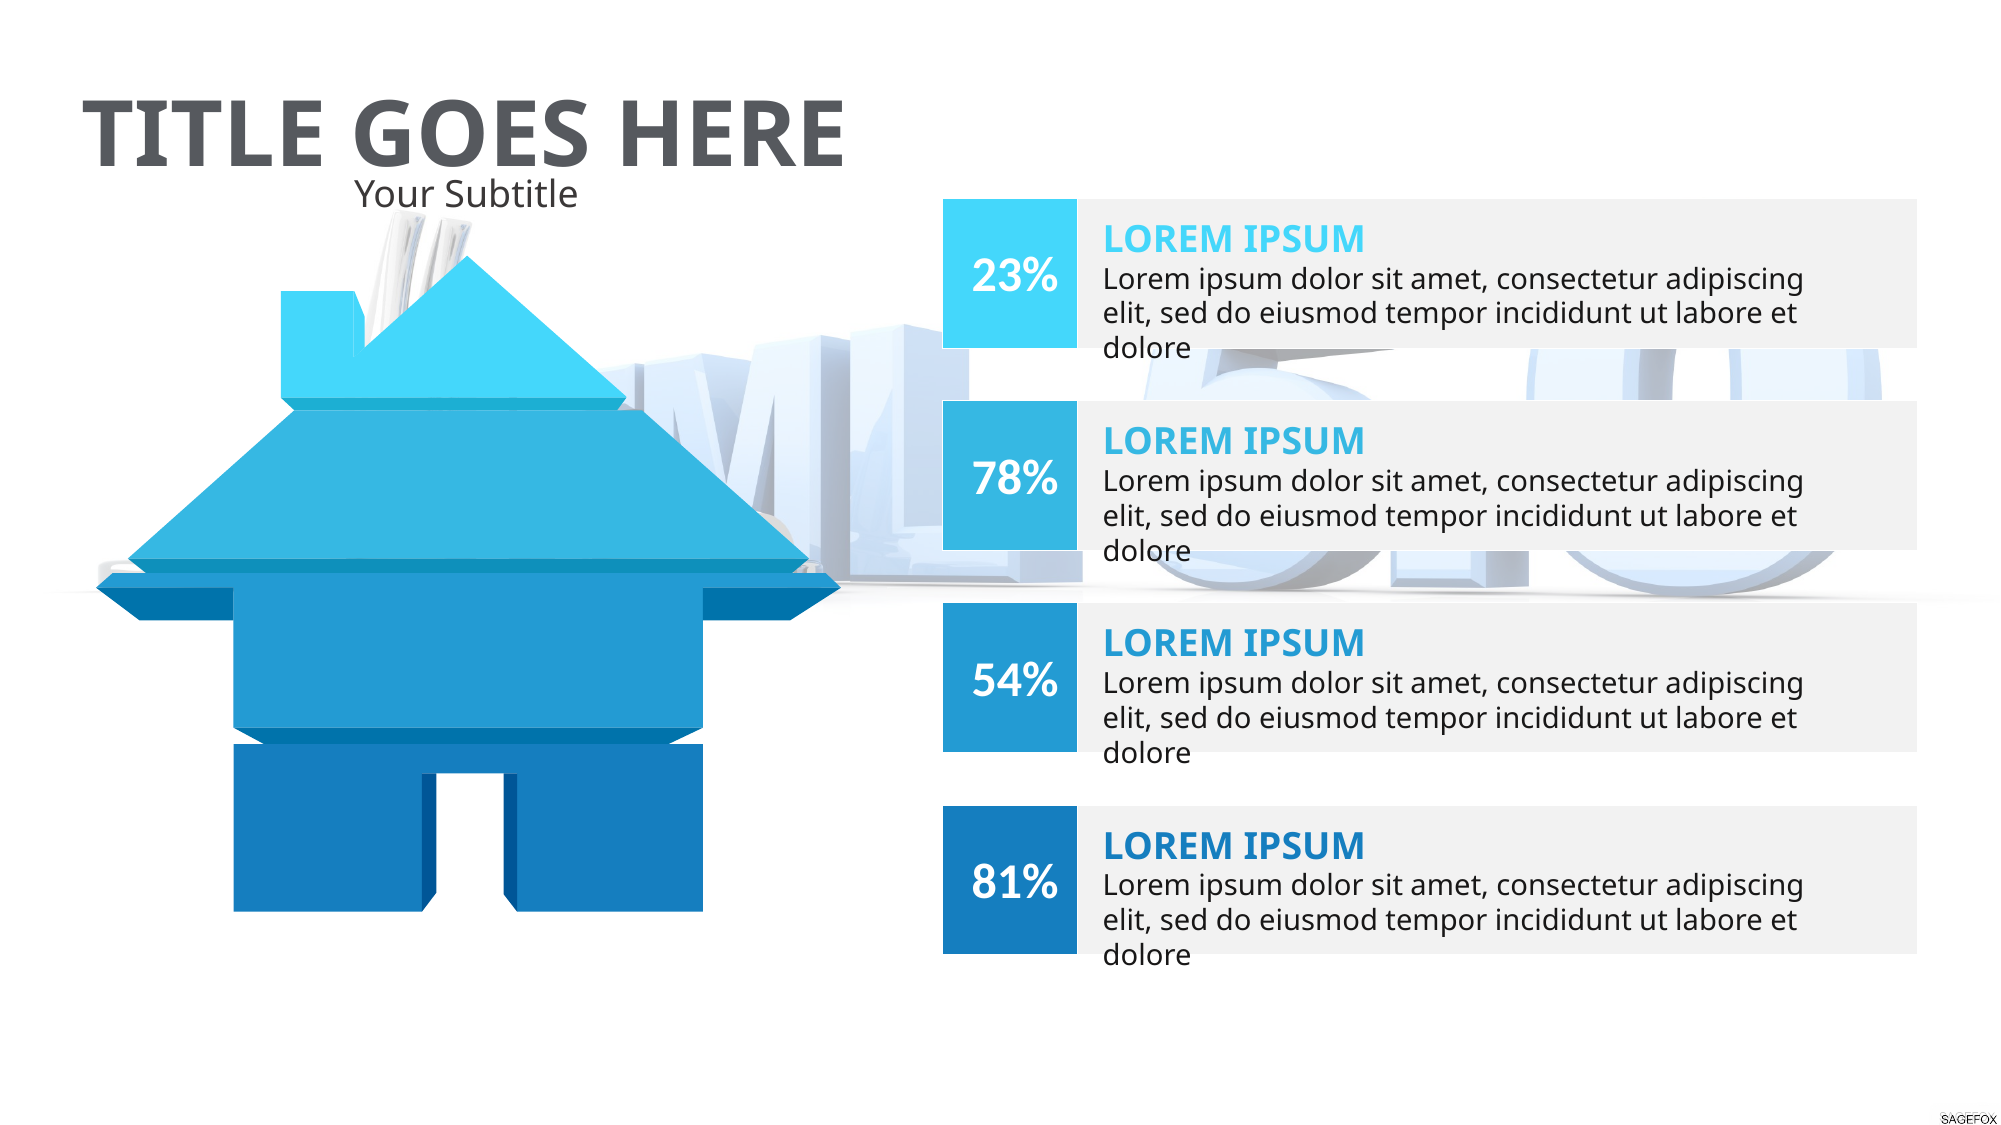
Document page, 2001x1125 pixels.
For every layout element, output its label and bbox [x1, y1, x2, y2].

text_box [280, 255, 627, 410]
picture [1938, 1114, 1999, 1125]
text_box [942, 400, 1918, 551]
text_box [942, 198, 1918, 349]
text_box [942, 602, 1918, 753]
text_box [942, 804, 1918, 955]
text_box [13, 66, 918, 224]
text_box [96, 573, 841, 745]
text_box [127, 410, 810, 573]
text_box [233, 744, 703, 912]
